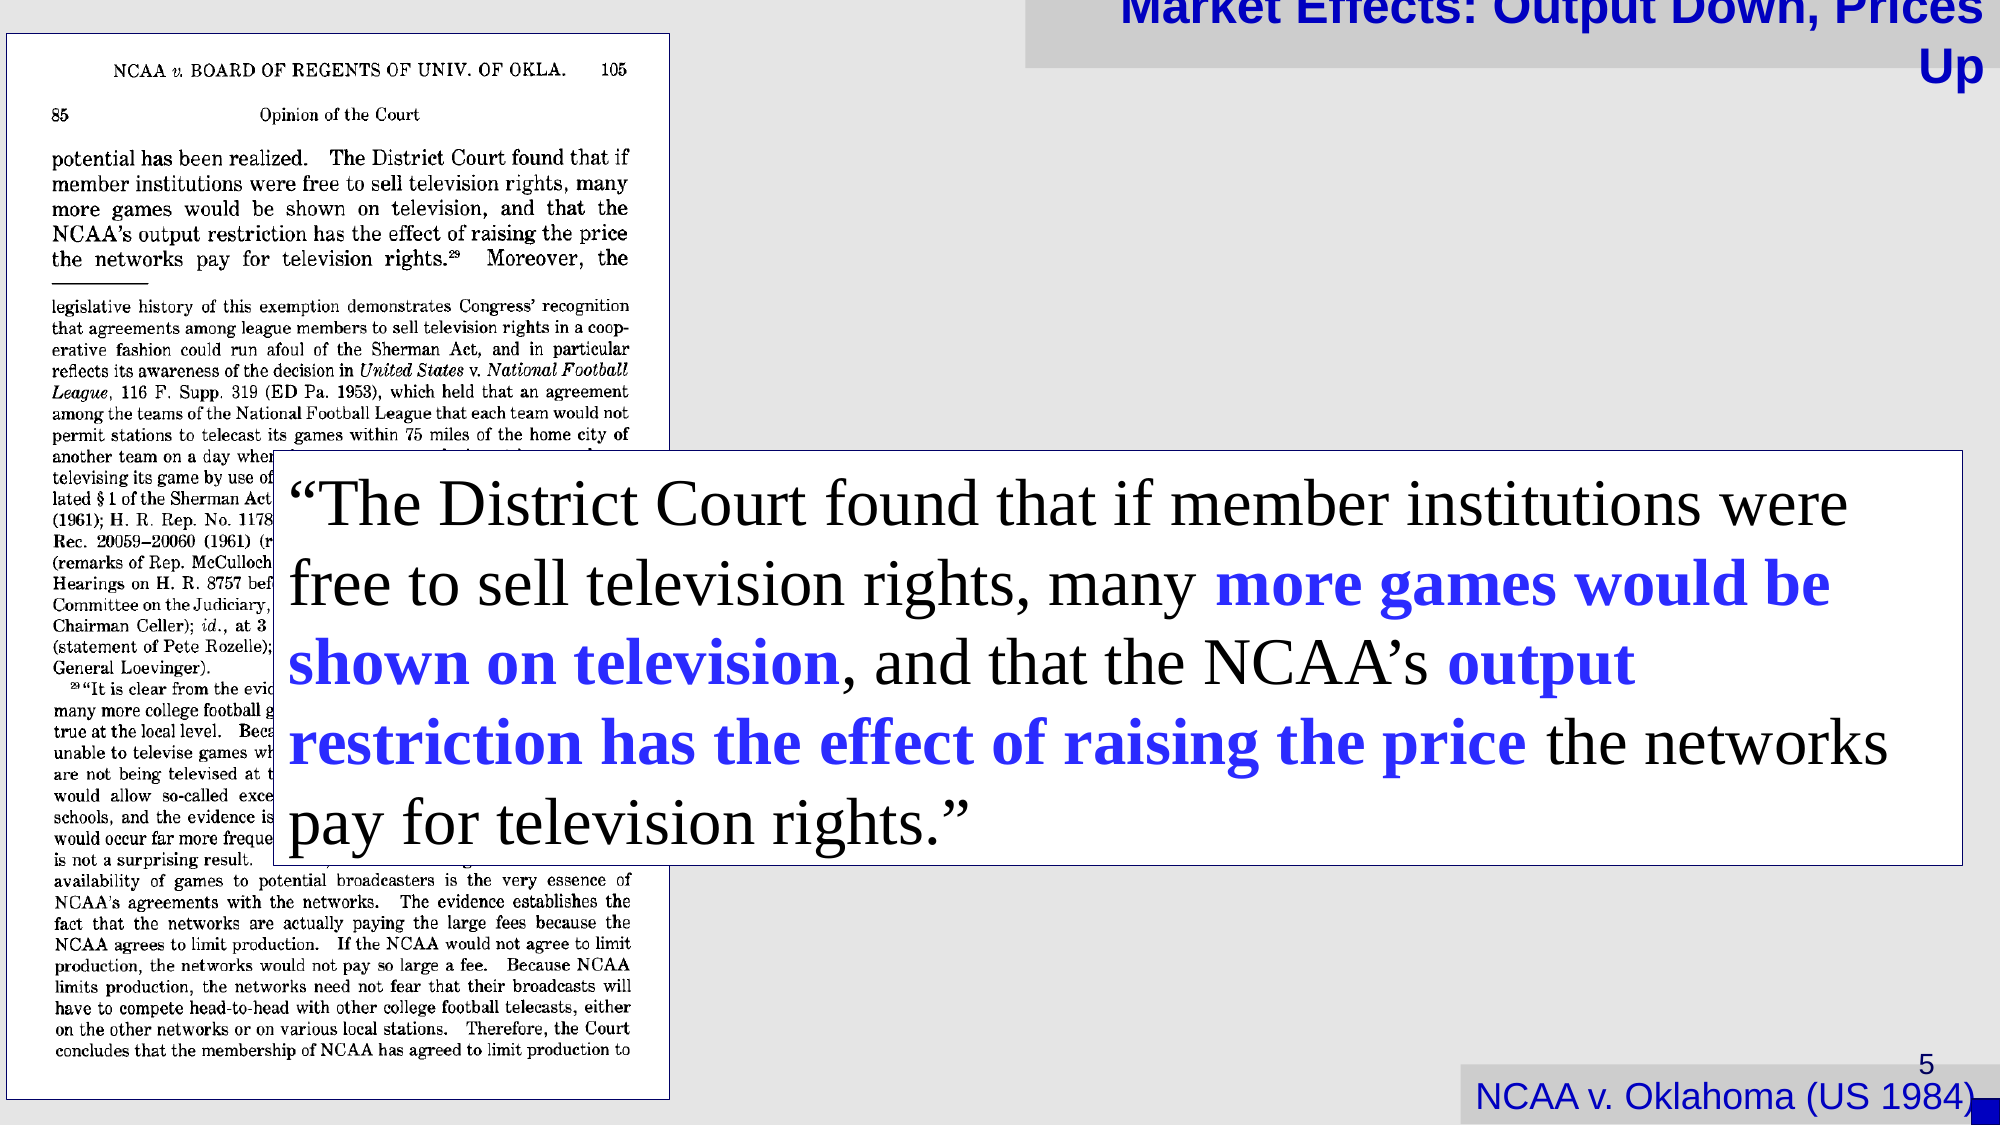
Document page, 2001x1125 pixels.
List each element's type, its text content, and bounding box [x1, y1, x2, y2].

slide_number 5 [1533, 1024, 1951, 1064]
text_box [1971, 1099, 2000, 1125]
title Market Effects: Output Down, Prices Up [1025, 0, 2000, 69]
picture [6, 33, 670, 1100]
text_box NCAA v. Oklahoma (US 1984) [1460, 1064, 2000, 1125]
text_box “The District Court found that if member institutions were free to sell television rights, many more games would be shown on television, and that the NCAA’s output restriction has the effect of raising the price the networks pay for television rights.” [674, 450, 1963, 866]
